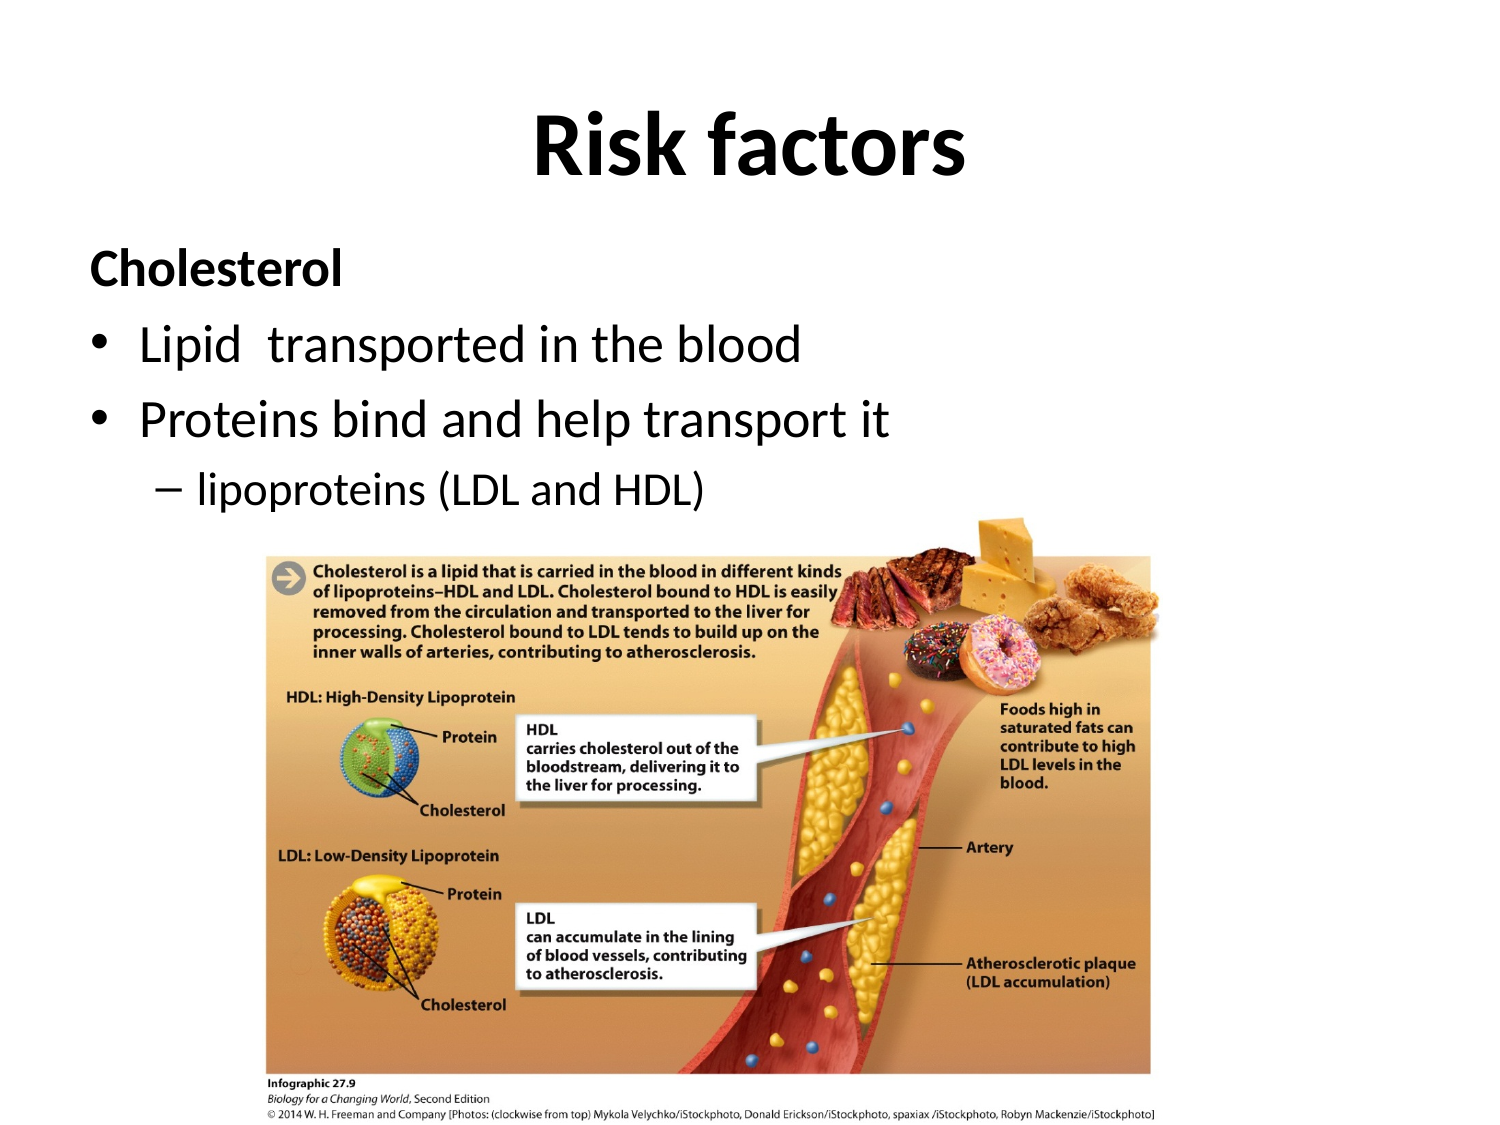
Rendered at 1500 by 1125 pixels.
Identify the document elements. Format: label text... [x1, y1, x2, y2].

title Risk factors [75, 45, 1425, 224]
picture [262, 512, 1163, 1123]
list Cholesterol Lipid transported in the blood Proteins bind and help transport it lipoproteins (LDL and HDL) [75, 224, 1425, 525]
